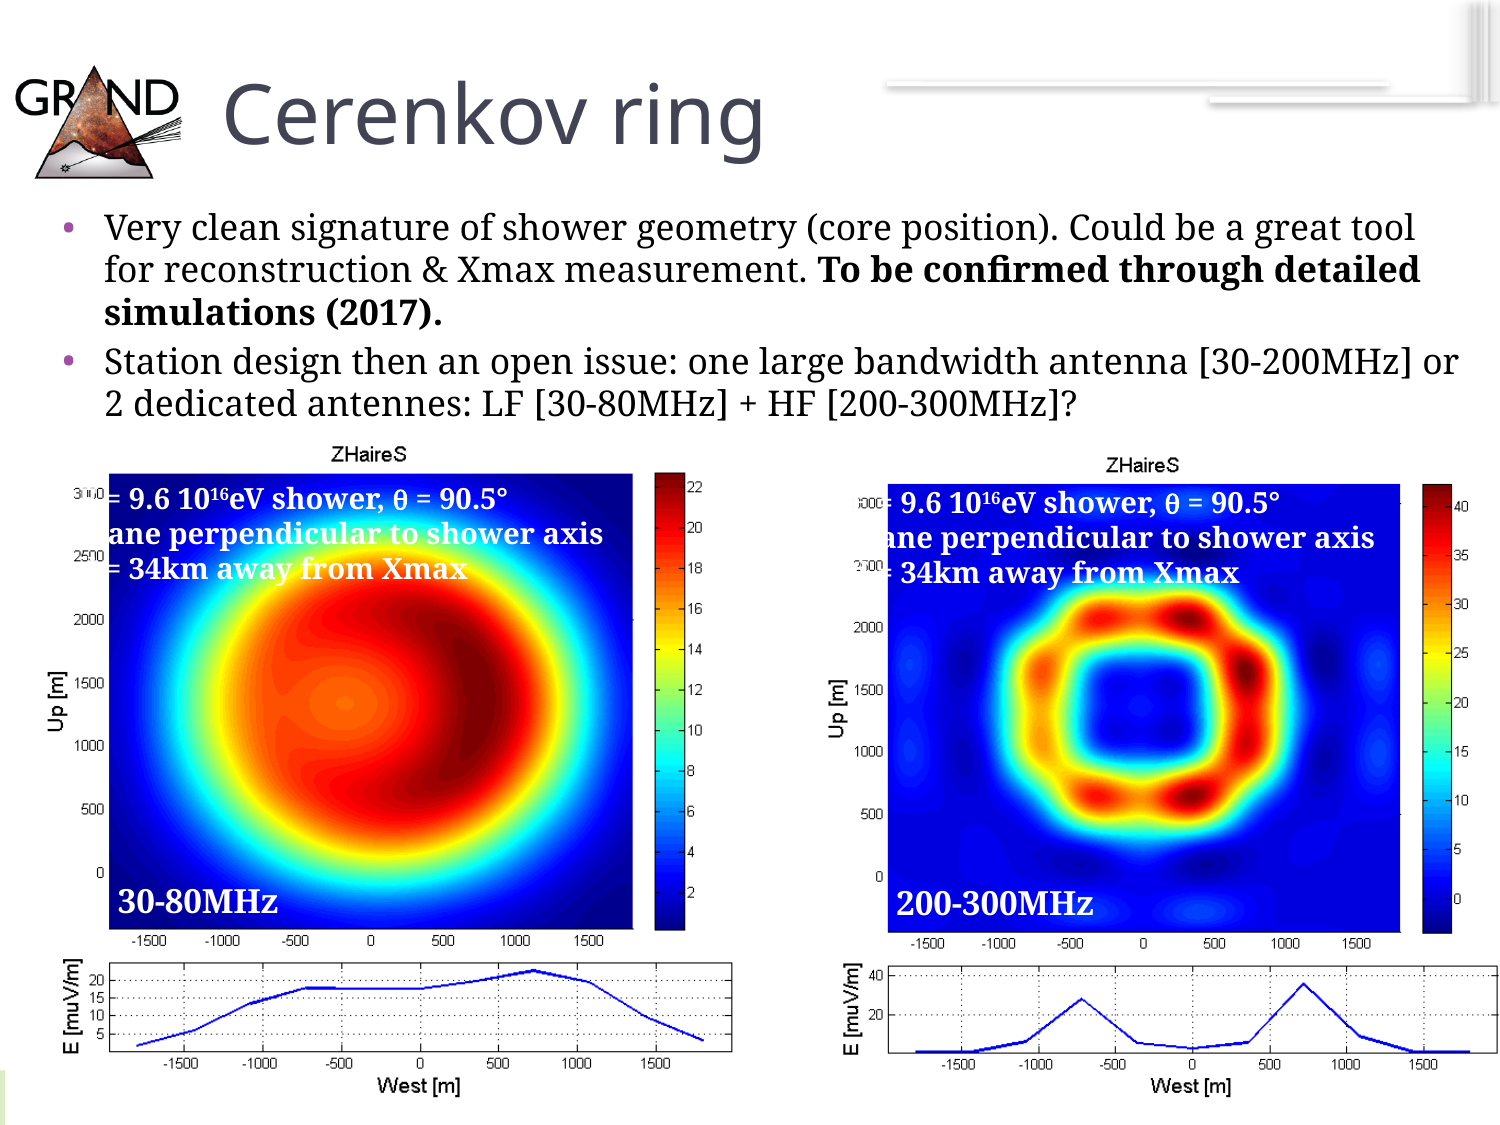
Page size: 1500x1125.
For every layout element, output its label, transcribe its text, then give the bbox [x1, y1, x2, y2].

picture [5, 420, 1500, 1125]
list Very clean signature of shower geometry (core position). Could be a great tool for reconstruction & Xmax measurement. To be confirmed through detailed simulations (2017). Station design then an open issue: one large bandwidth antenna [30-200MHz] or 2 dedicated antennes: LF [30-80MHz] + HF [200-300MHz]? [29, 197, 1483, 423]
picture [10, 30, 184, 197]
title Cerenkov ring [206, 23, 1436, 197]
